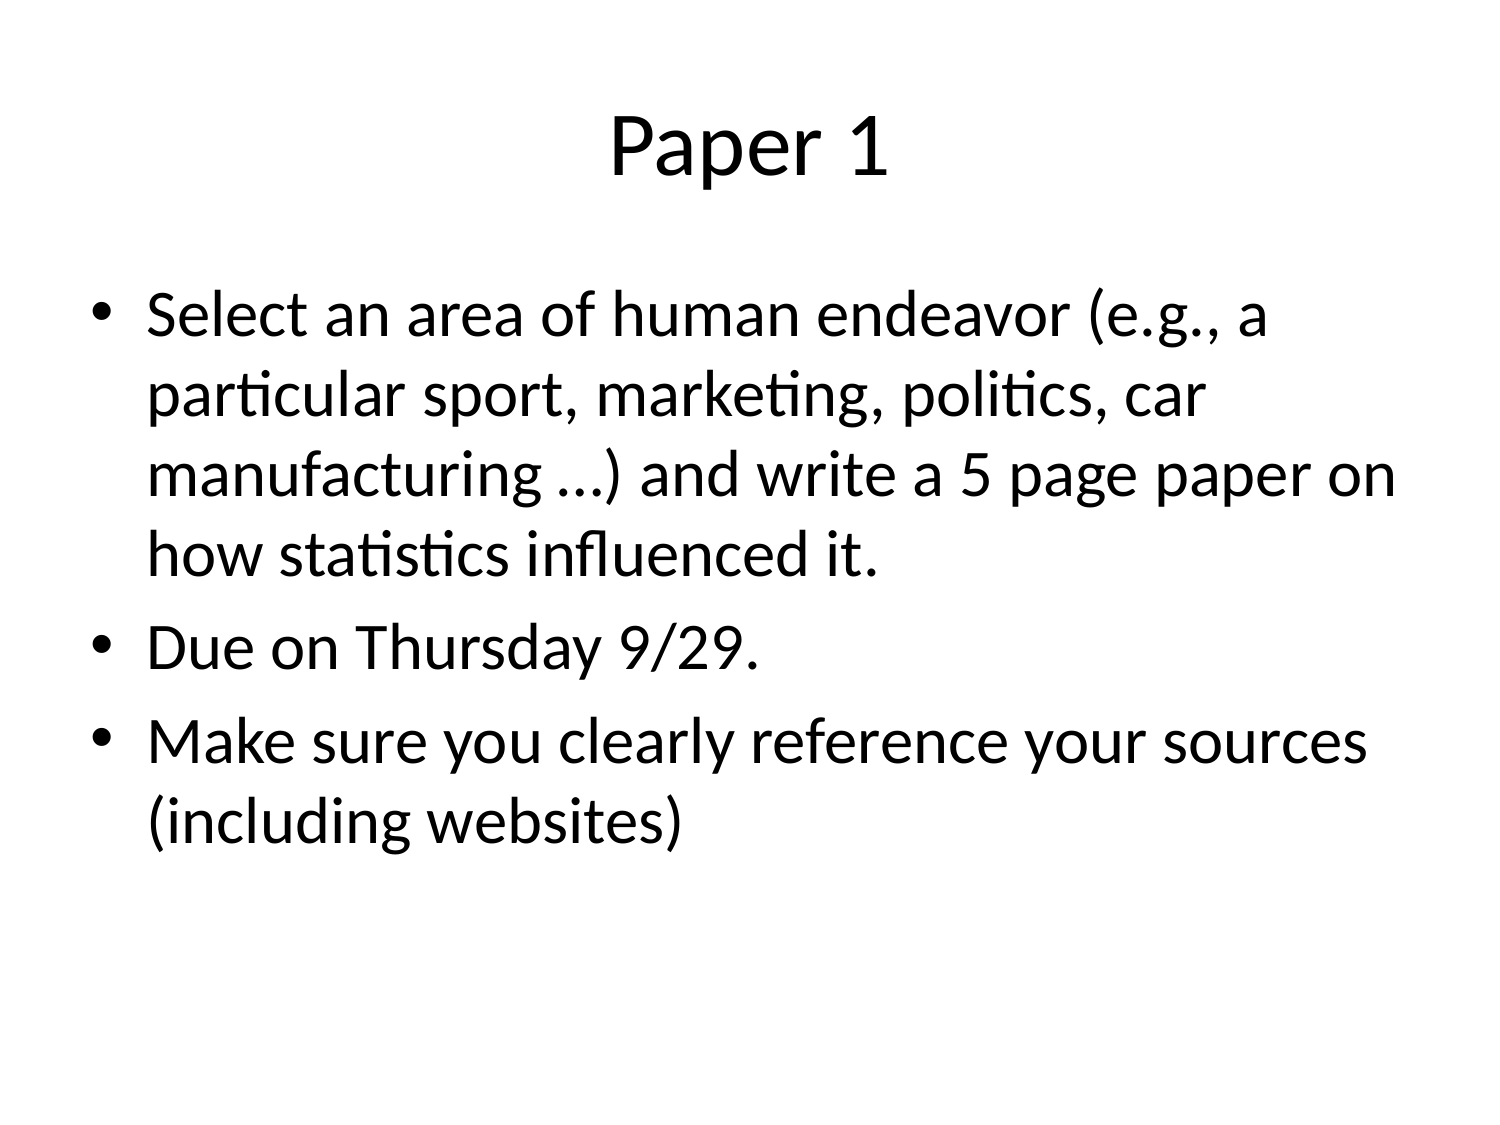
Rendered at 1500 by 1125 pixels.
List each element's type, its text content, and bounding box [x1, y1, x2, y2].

list Select an area of human endeavor (e.g., a particular sport, marketing, politics, car manufacturing …) and write a 5 page paper on how statistics influenced it. Due on Thursday 9/29. Make sure you clearly reference your sources (including websites) [75, 262, 1425, 1005]
title Paper 1 [75, 45, 1425, 233]
